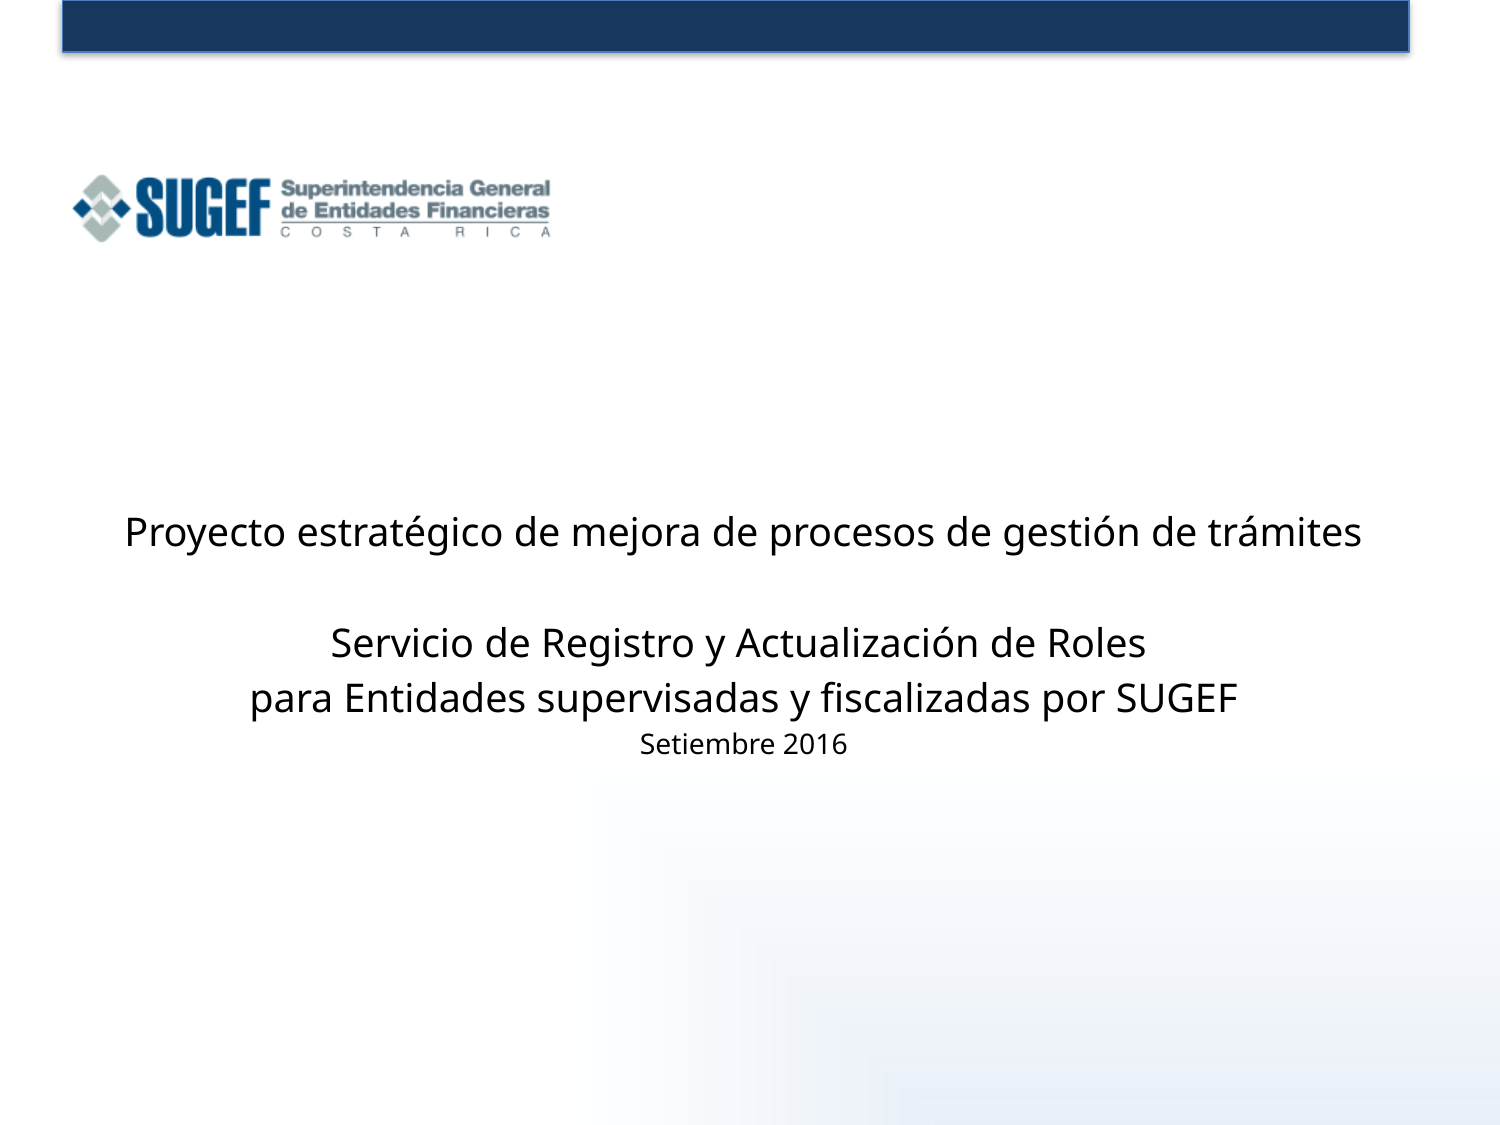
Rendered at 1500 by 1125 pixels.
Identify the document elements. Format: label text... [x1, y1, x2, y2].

subtitle Proyecto estratégico de mejora de procesos de gestión de trámites Servicio de Registro y Actualización de Roles para Entidades supervisadas y fiscalizadas por SUGEF Setiembre 2016 [100, 499, 1388, 787]
picture [41, 148, 556, 250]
